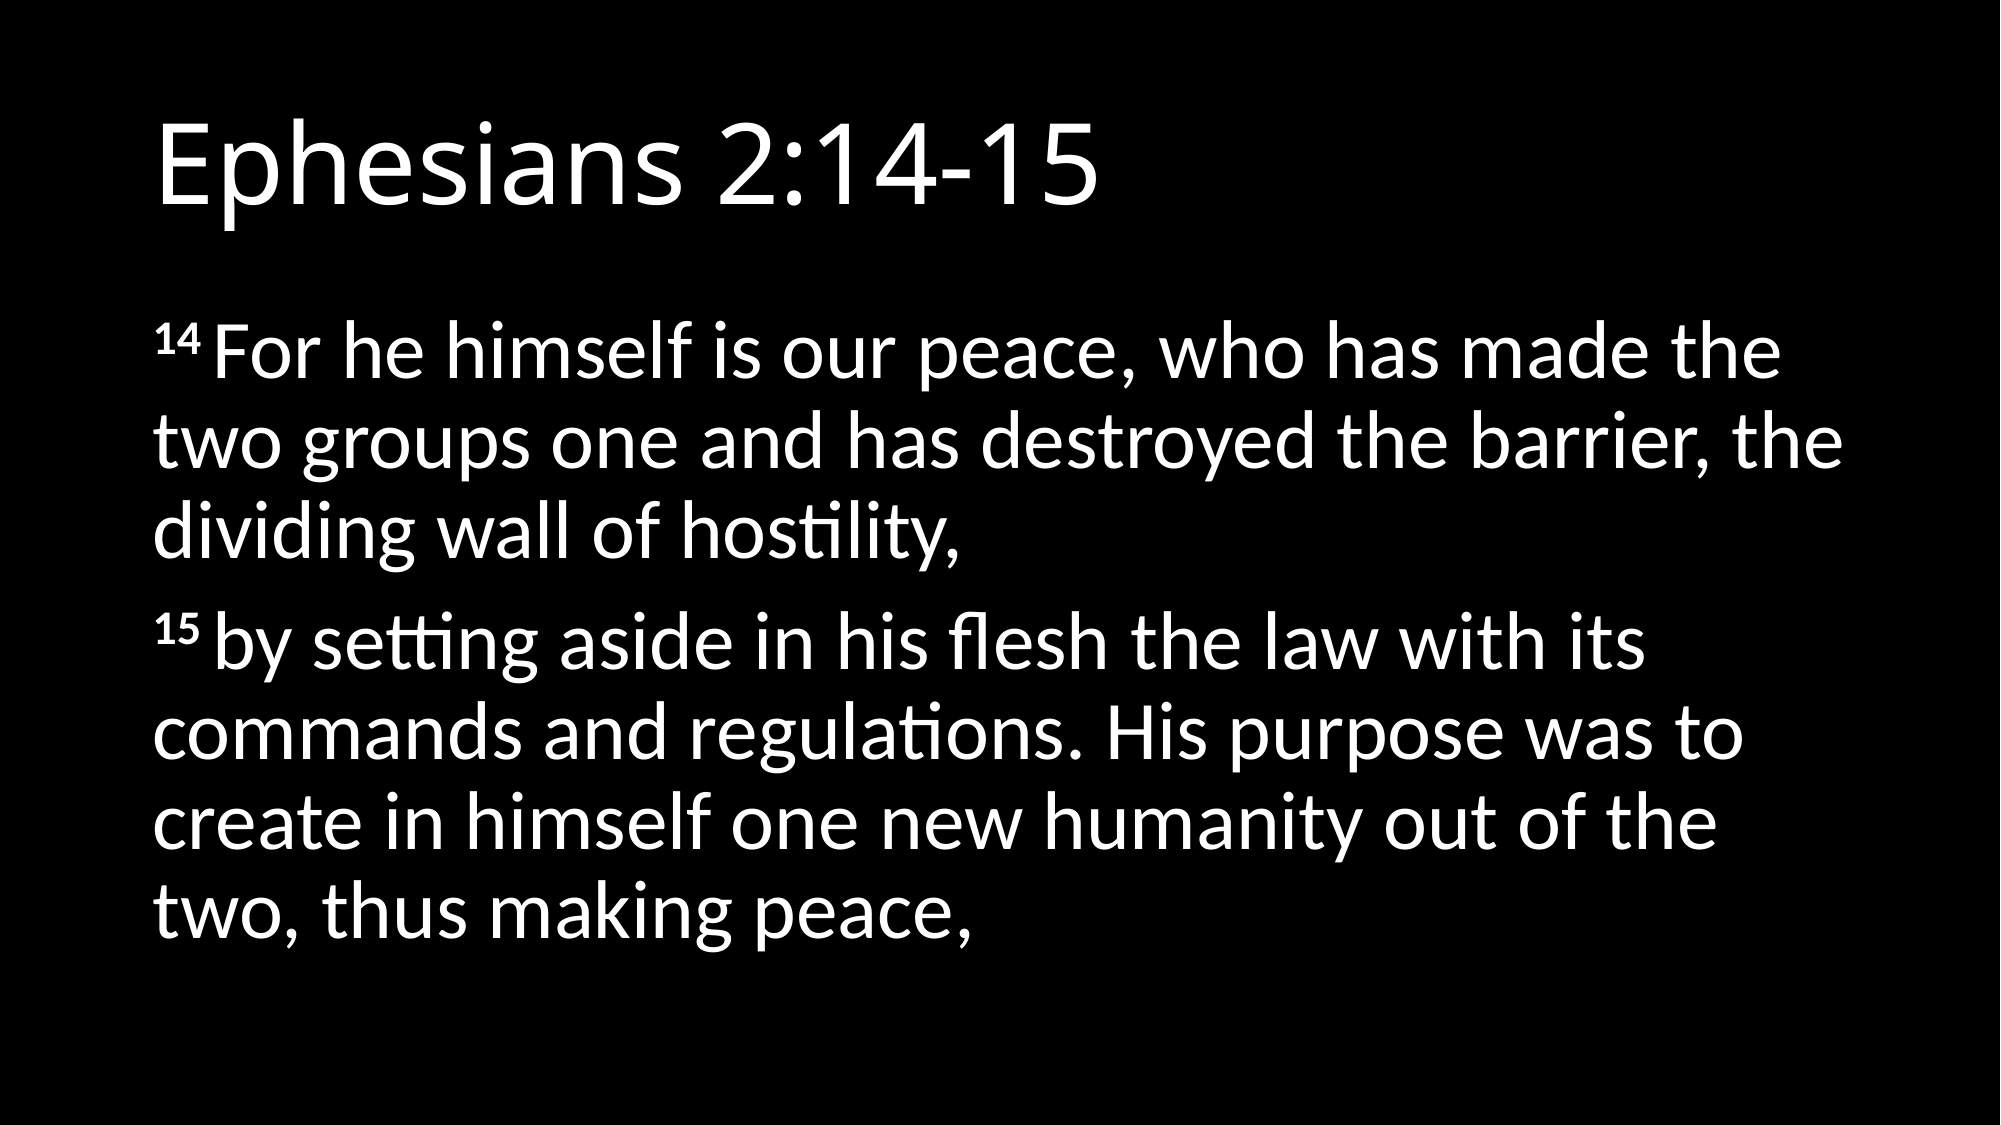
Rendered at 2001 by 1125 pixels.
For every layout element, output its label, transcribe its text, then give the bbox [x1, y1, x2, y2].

list 14 For he himself is our peace, who has made the two groups one and has destroyed the barrier, the dividing wall of hostility, 15 by setting aside in his flesh the law with its commands and regulations. His purpose was to create in himself one new humanity out of the two, thus making peace, [137, 299, 1863, 1014]
title Ephesians 2:14-15 [137, 59, 1863, 278]
